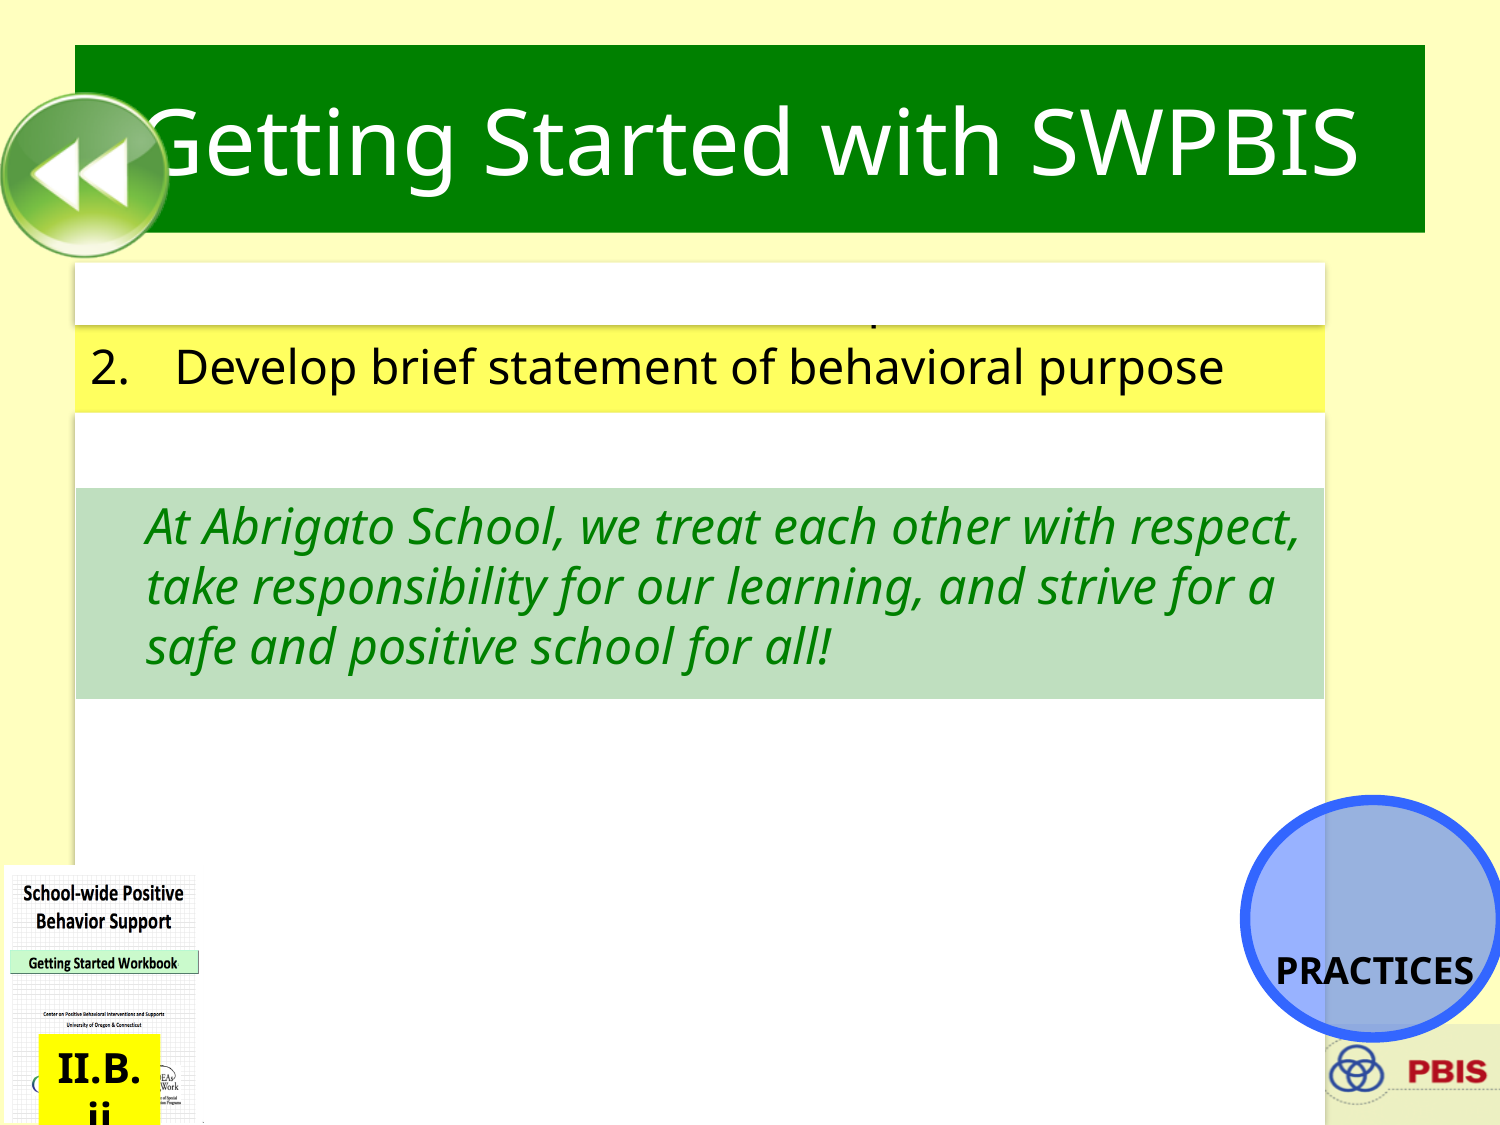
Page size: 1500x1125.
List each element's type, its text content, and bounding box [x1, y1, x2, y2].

text_box At Abrigato School, we treat each other with respect, take responsibility for our learning, and strive for a safe and positive school for all! [75, 487, 1325, 700]
text_box [74, 262, 1326, 326]
picture [1326, 1038, 1500, 1125]
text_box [0, 862, 236, 1125]
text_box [1244, 799, 1500, 1038]
title Getting Started with SWPBIS [74, 44, 1426, 233]
list Establish an effective leadership team Develop brief statement of behavioral purpose Identify positive SW behavioral expectations Develop procedures for teaching SW expectations Develop procedures for teaching class-wide expectations Develop continuum for strengthening appropriate behavior Develop continuum for discouraging violations of expectations Develop data-based procedures for monitoring Develop systems to support staff Build routines to ensure on-going implementation [74, 331, 1326, 412]
text_box [74, 412, 1326, 1125]
picture [0, 87, 176, 263]
